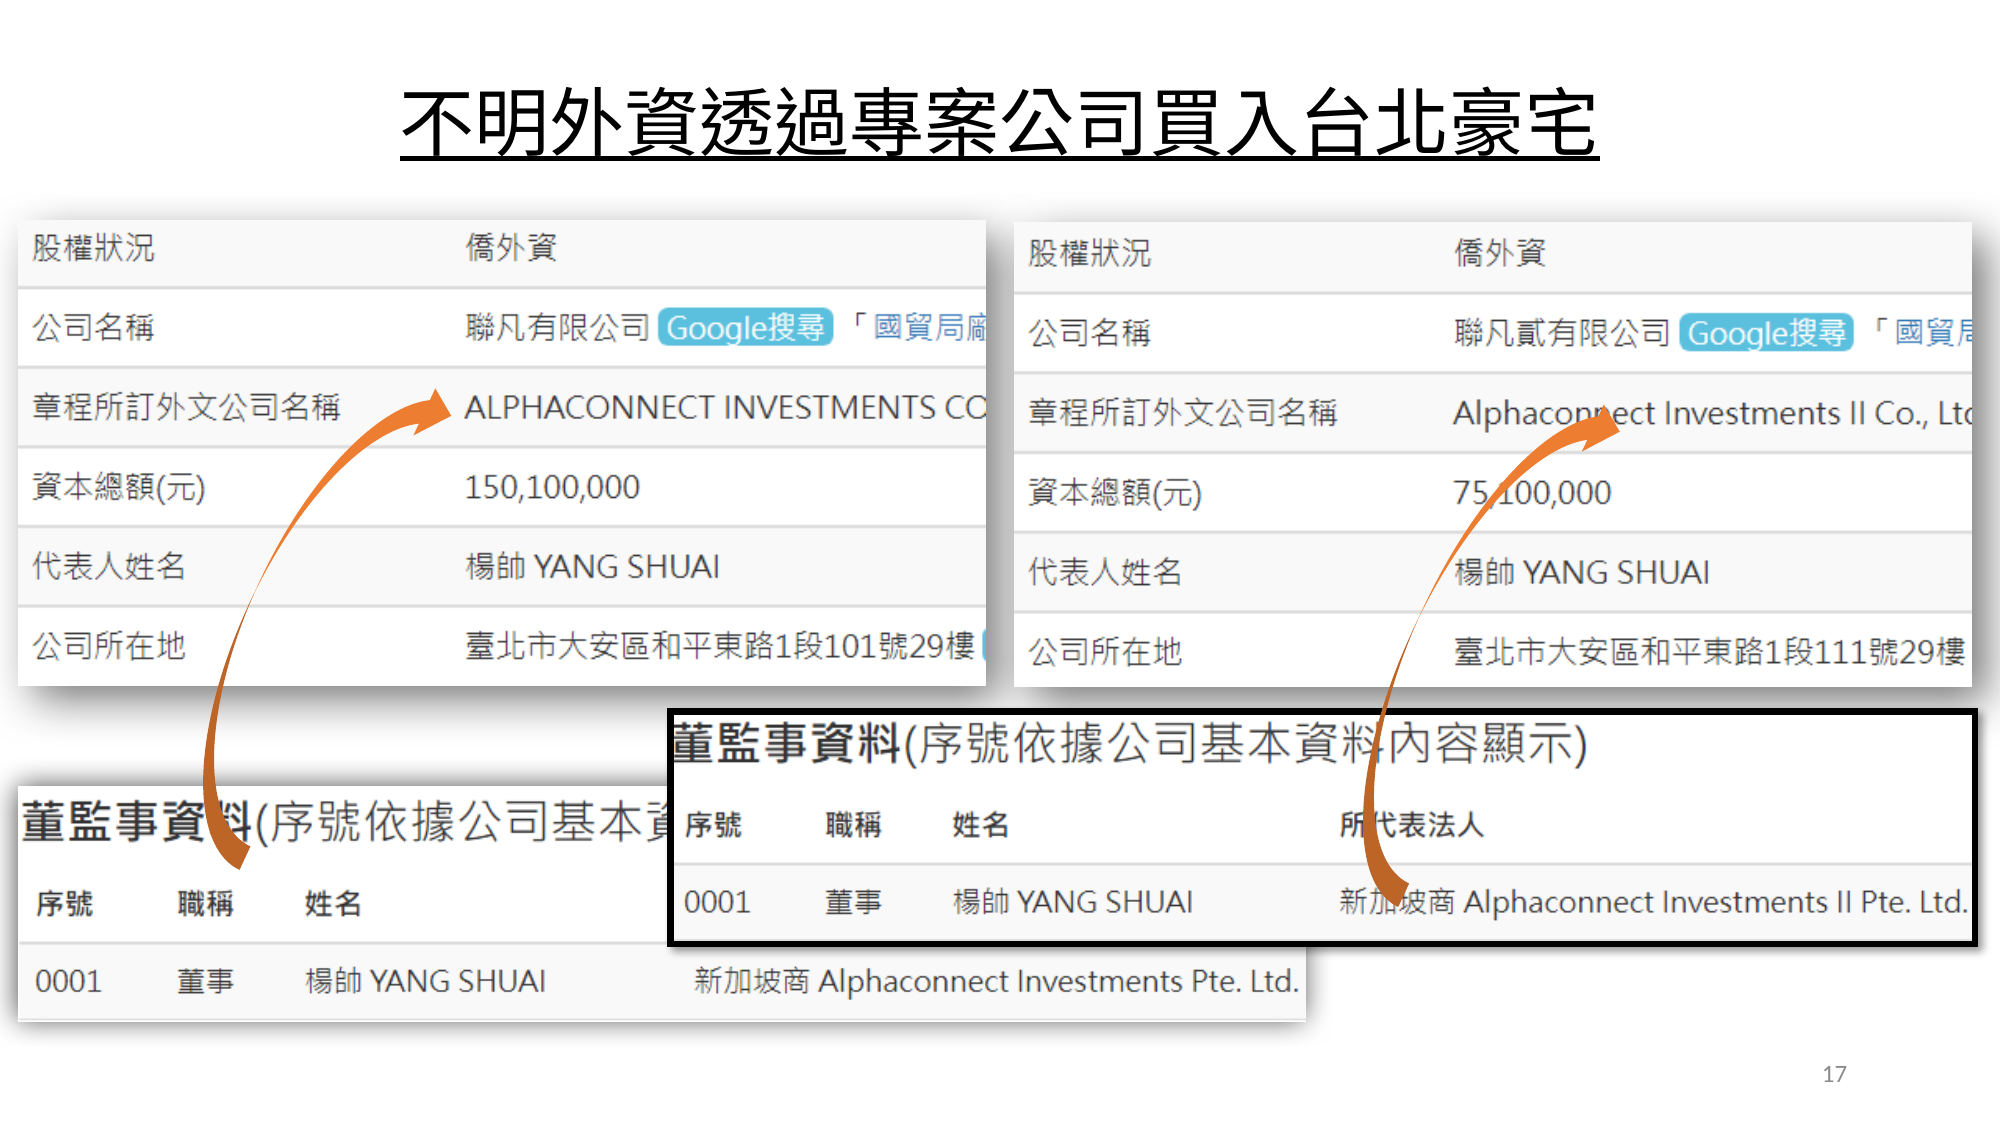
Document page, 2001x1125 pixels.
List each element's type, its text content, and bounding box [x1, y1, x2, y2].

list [18, 220, 986, 686]
picture [18, 714, 1973, 1022]
slide_number 17 [1412, 1042, 1863, 1103]
title 不明外資透過專案公司買入台北豪宅 [137, 59, 1863, 192]
picture [1014, 222, 1973, 687]
text_box [212, 686, 225, 786]
text_box [202, 686, 220, 786]
text_box [1379, 687, 1394, 714]
